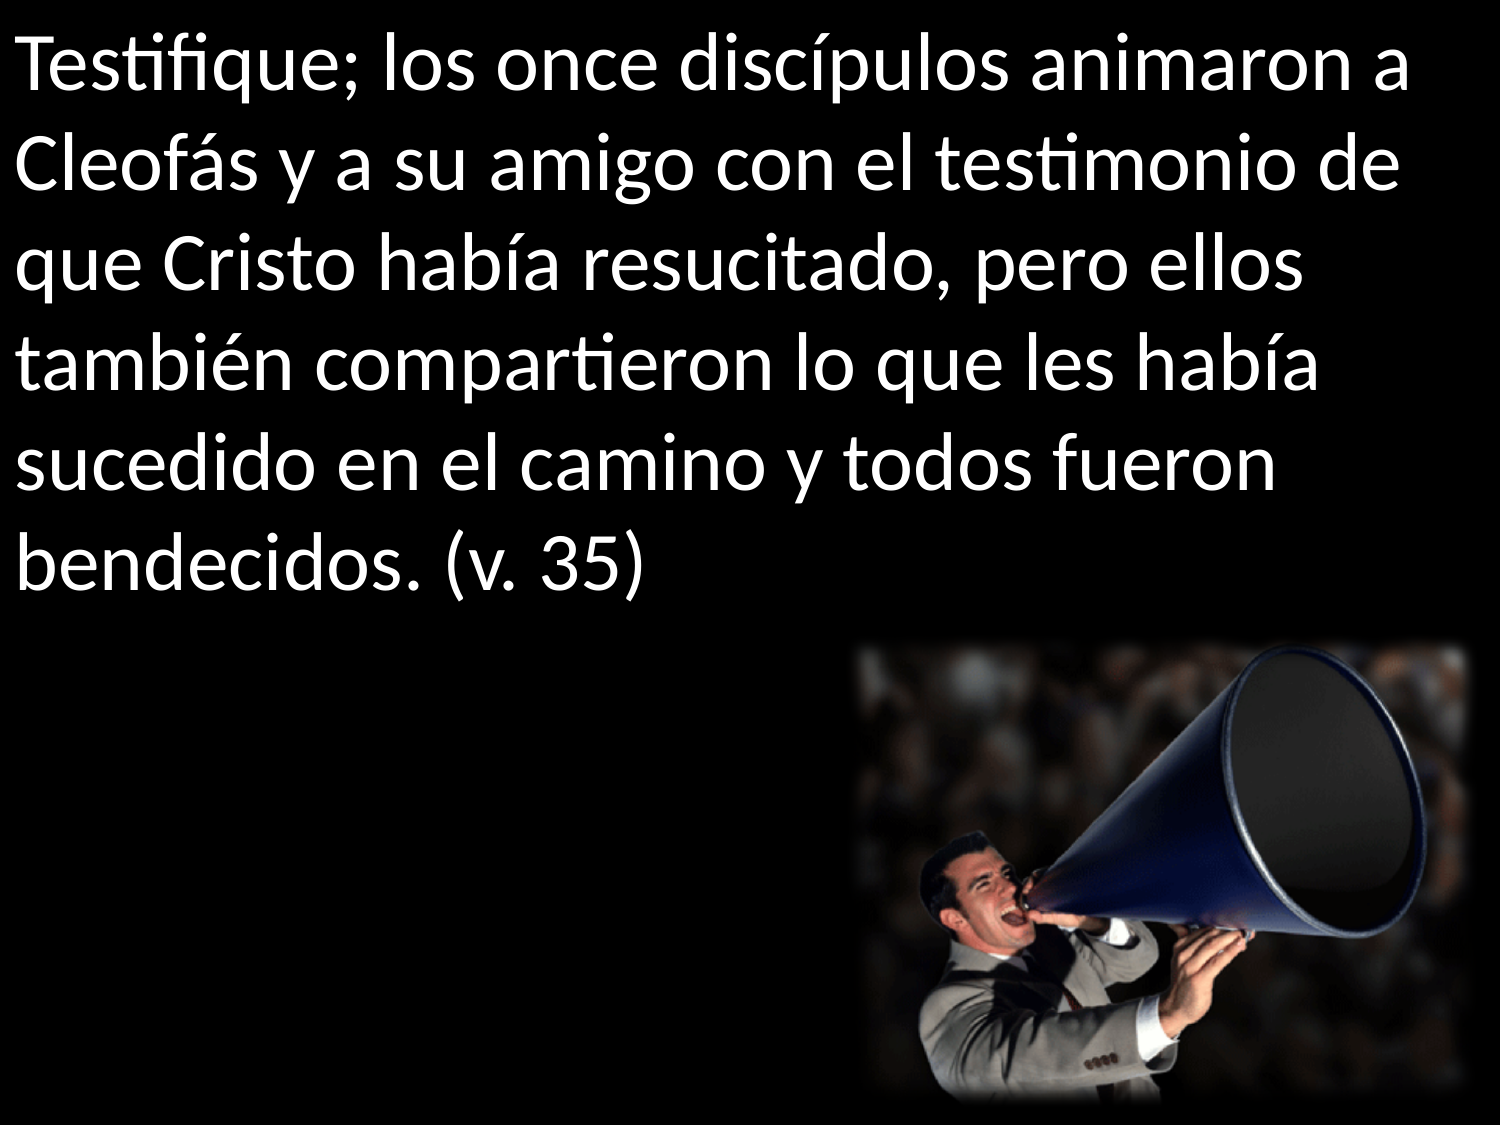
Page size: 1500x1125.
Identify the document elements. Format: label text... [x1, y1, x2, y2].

picture [843, 632, 1480, 1109]
text_box Testifique; los once discípulos animaron a Cleofás y a su amigo con el testimonio de que Cristo había resucitado, pero ellos también compartieron lo que les había sucedido en el camino y todos fueron bendecidos. (v. 35) [0, 0, 1500, 615]
